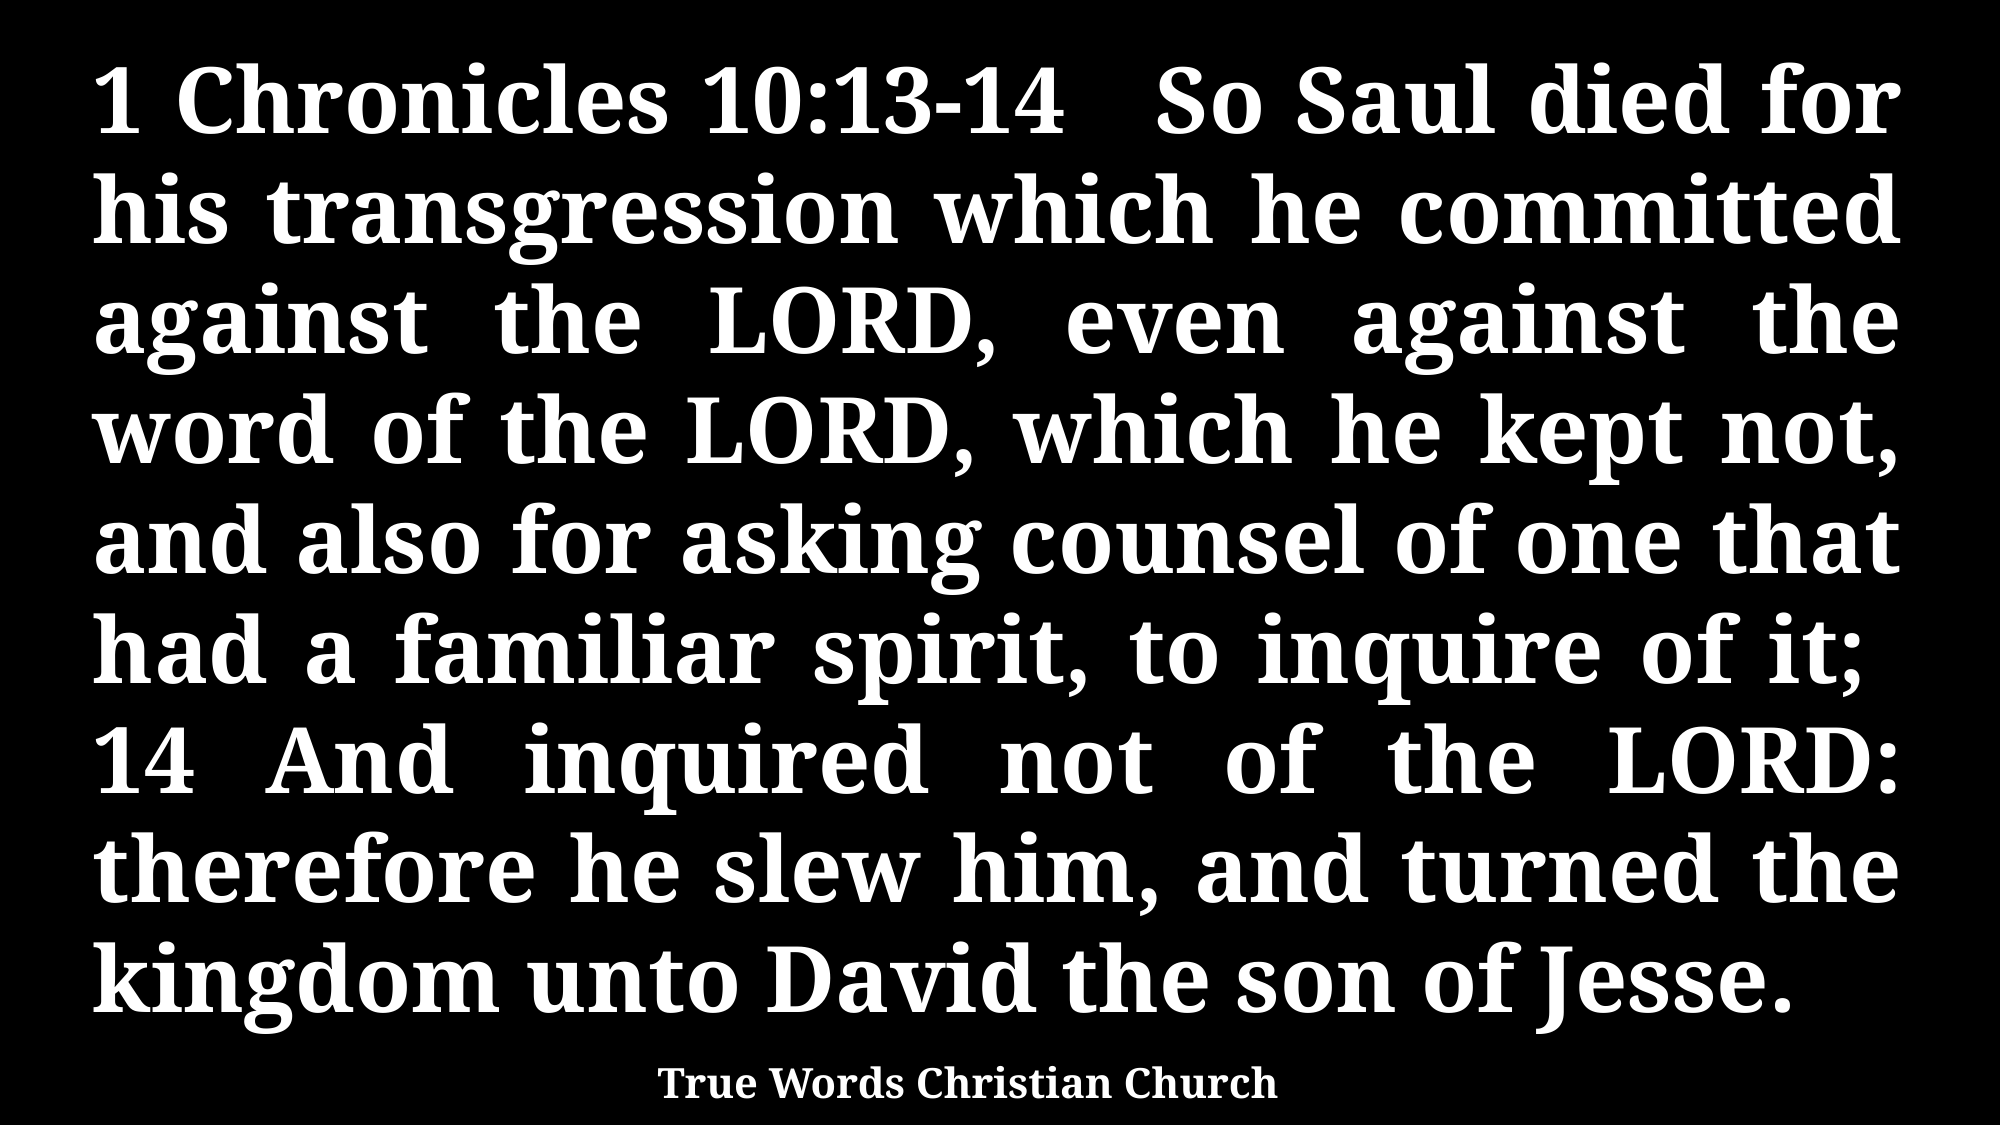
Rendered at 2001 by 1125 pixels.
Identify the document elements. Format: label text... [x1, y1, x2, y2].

text_box 1 Chronicles 10:13-14 So Saul died for his transgression which he committed against the LORD, even against the word of the LORD, which he kept not, and also for asking counsel of one that had a familiar spirit, to inquire of it; 14 And inquired not of the LORD: therefore he slew him, and turned the kingdom unto David the son of Jesse. [78, 34, 1920, 1039]
text_box True Words Christian Church [642, 1049, 1294, 1114]
